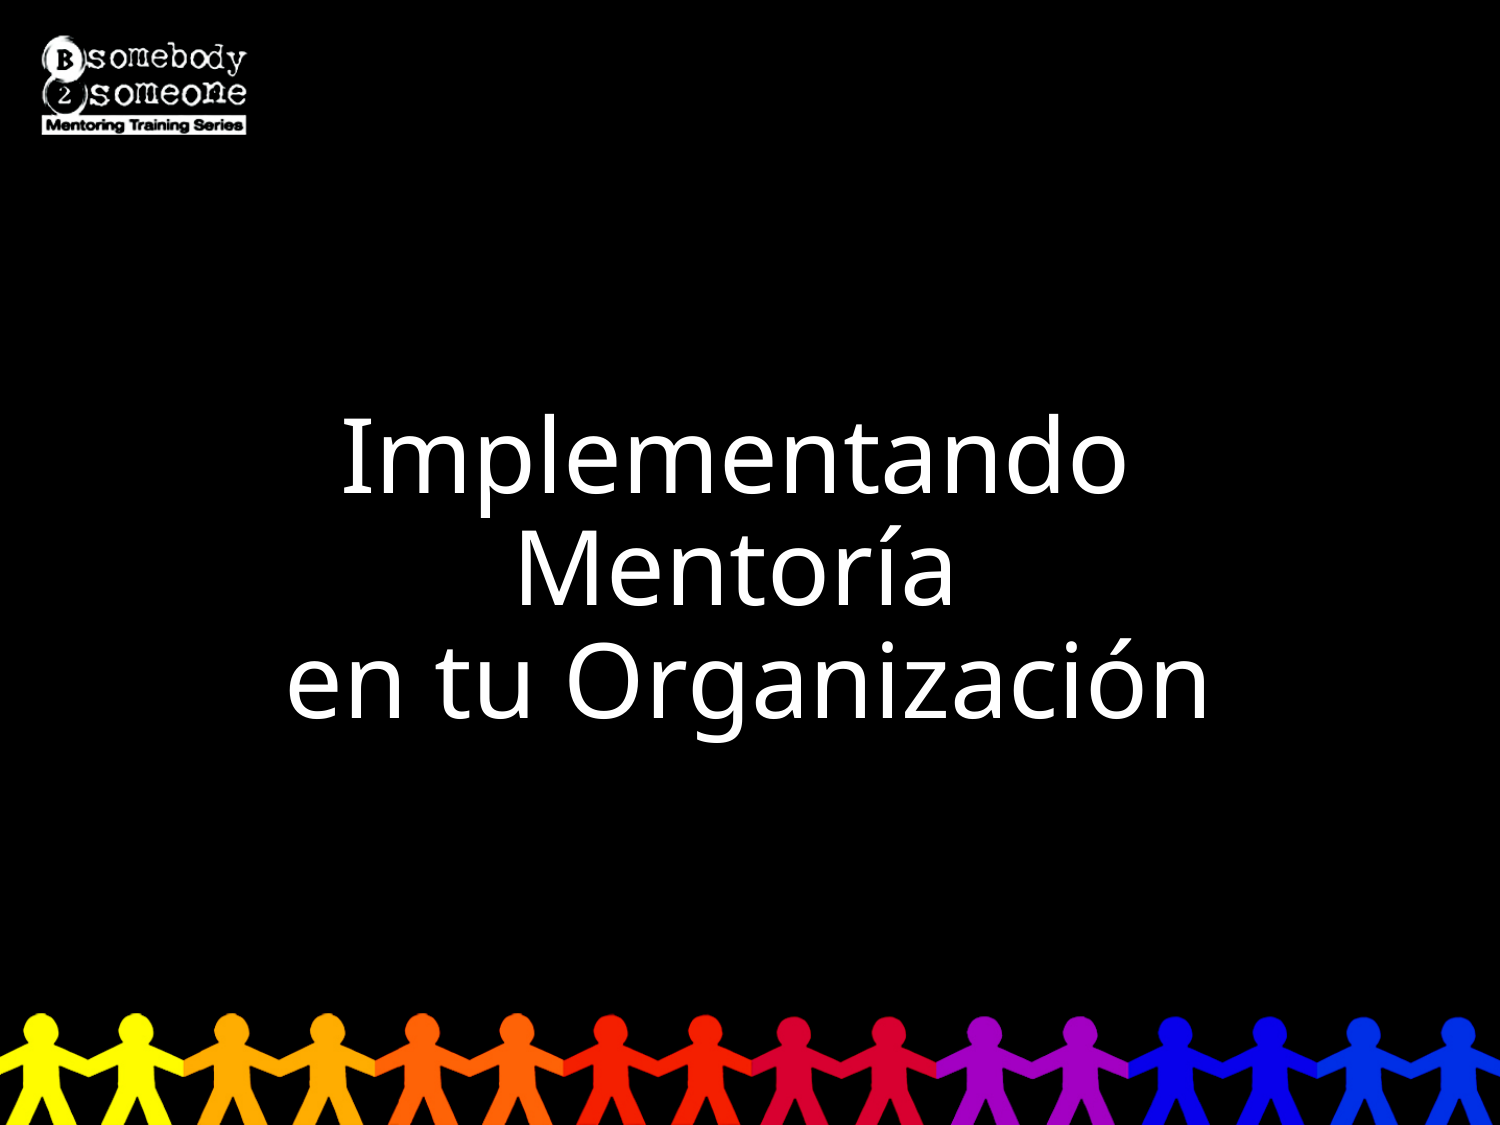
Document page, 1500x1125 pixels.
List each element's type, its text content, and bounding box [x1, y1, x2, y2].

picture [0, 0, 1500, 1125]
title Implementando Mentoría en tu Organización [102, 280, 1397, 749]
